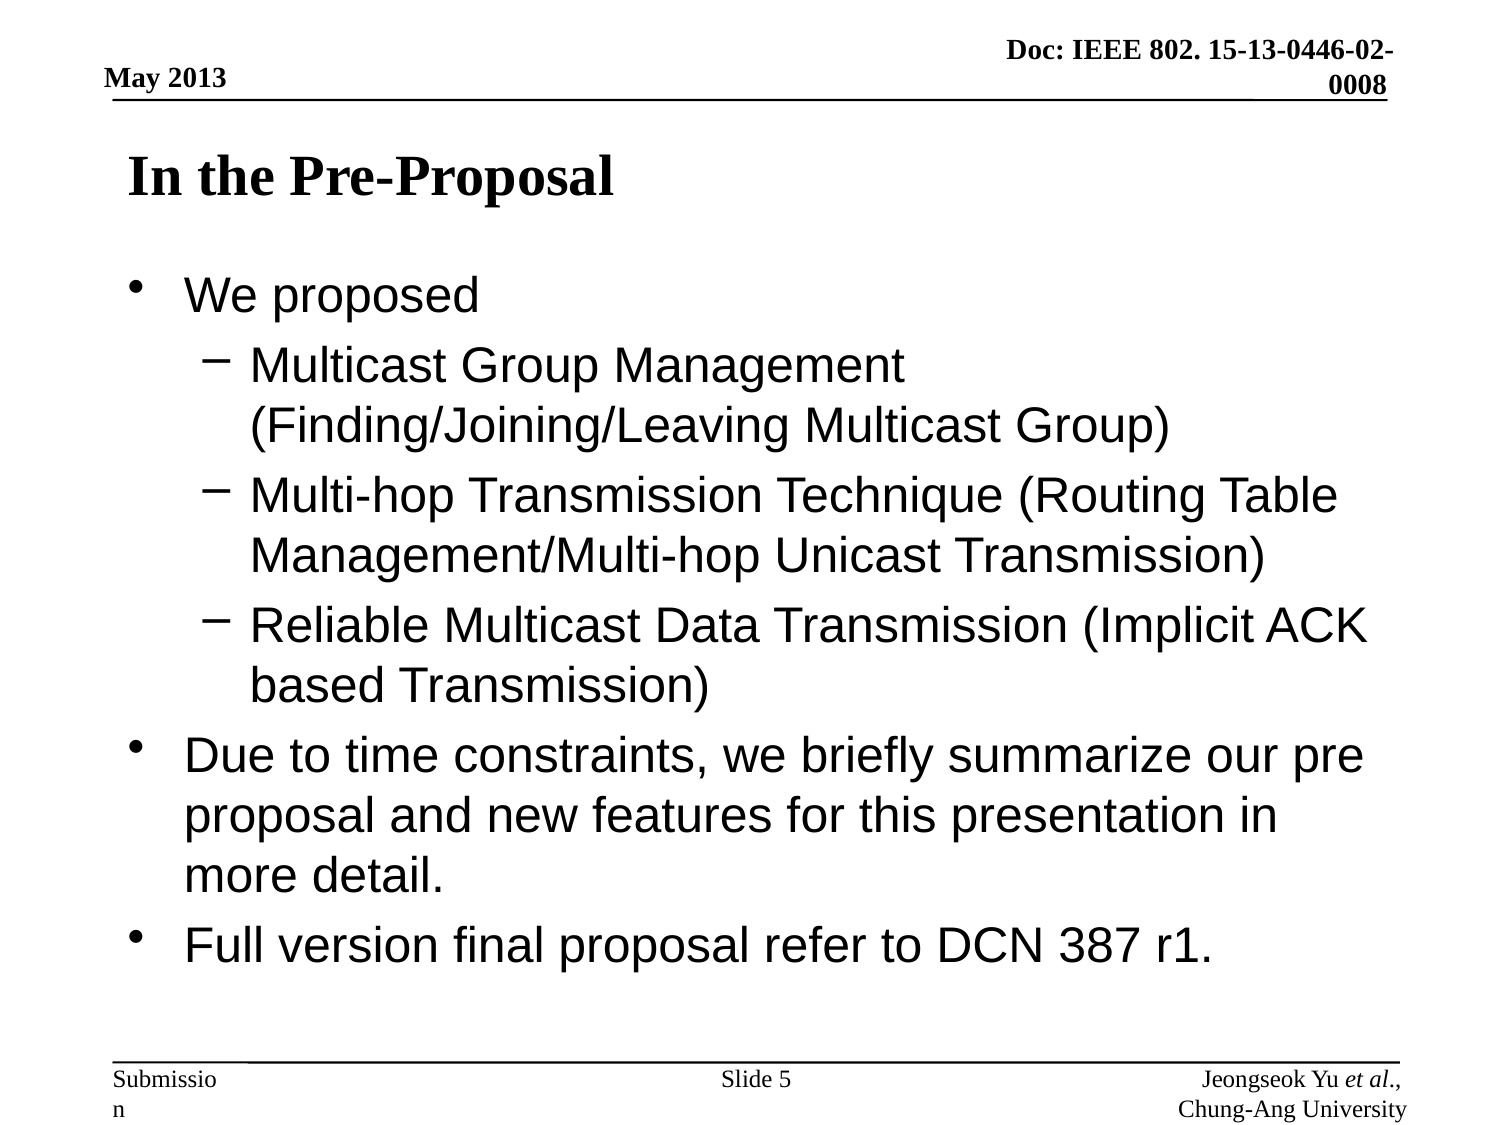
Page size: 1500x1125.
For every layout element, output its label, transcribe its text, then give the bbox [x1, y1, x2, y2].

list We proposed Multicast Group Management (Finding/Joining/Leaving Multicast Group) Multi-hop Transmission Technique (Routing Table Management/Multi-hop Unicast Transmission) Reliable Multicast Data Transmission (Implicit ACK based Transmission) Due to time constraints, we briefly summarize our pre proposal and new features for this presentation in more detail. Full version final proposal refer to DCN 387 r1. [112, 255, 1388, 1000]
slide_number Slide 5 [712, 1061, 800, 1093]
title In the Pre-Proposal [112, 112, 1388, 232]
